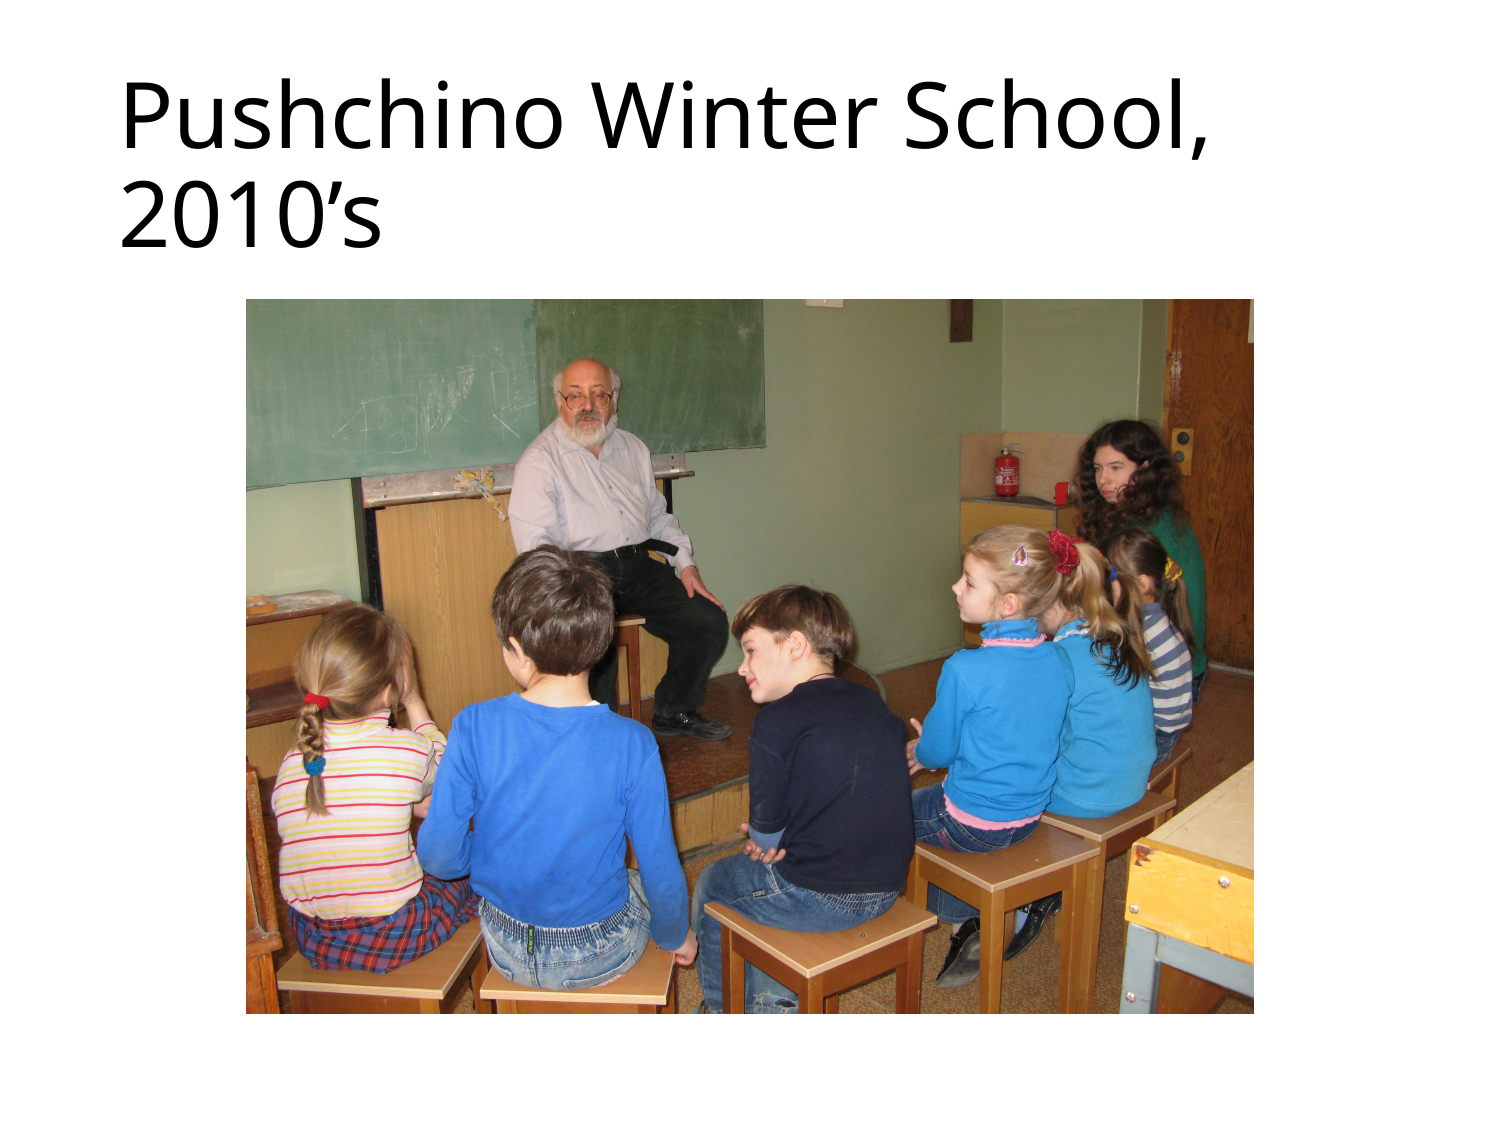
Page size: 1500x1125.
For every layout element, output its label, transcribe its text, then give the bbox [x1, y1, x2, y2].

title Pushchino Winter School, 2010’s [103, 59, 1397, 278]
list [246, 299, 1254, 1014]
